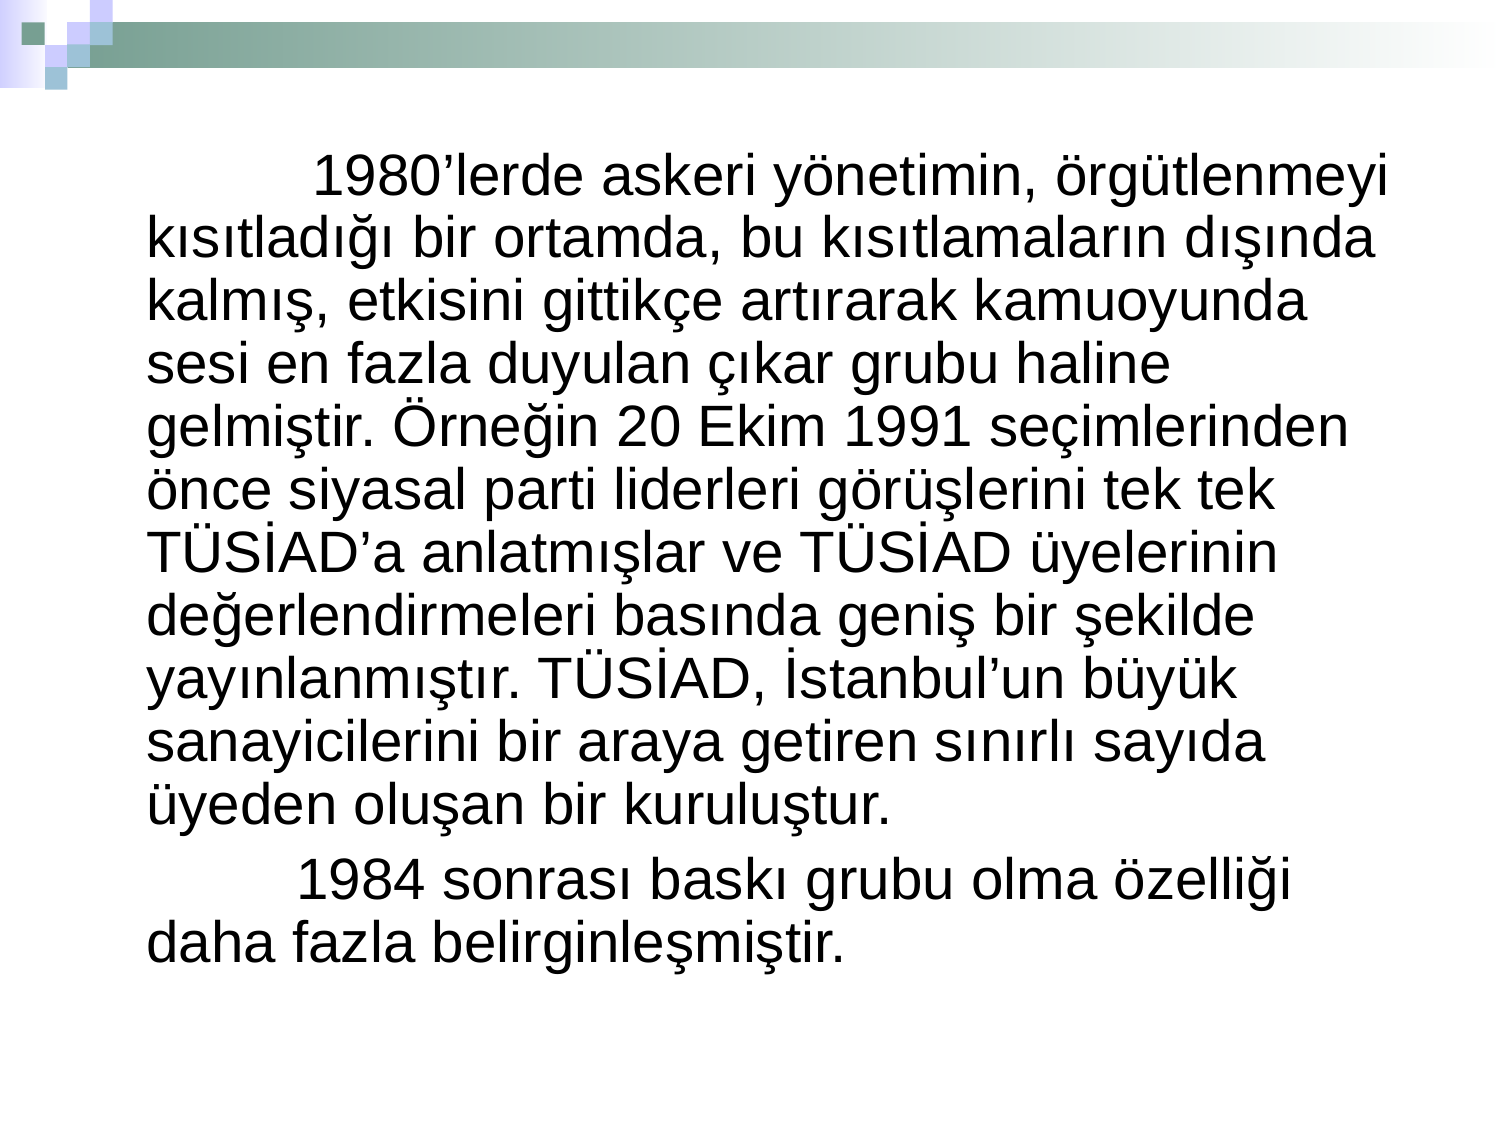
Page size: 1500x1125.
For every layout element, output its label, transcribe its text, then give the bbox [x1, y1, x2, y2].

list 1980’lerde askeri yönetimin, örgütlenmeyi kısıtladığı bir ortamda, bu kısıtlamaların dışında kalmış, etkisini gittikçe artırarak kamuoyunda sesi en fazla duyulan çıkar grubu haline gelmiştir. Örneğin 20 Ekim 1991 seçimlerinden önce siyasal parti liderleri görüşlerini tek tek TÜSİAD’a anlatmışlar ve TÜSİAD üyelerinin değerlendirmeleri basında geniş bir şekilde yayınlanmıştır. TÜSİAD, İstanbul’un büyük sanayicilerini bir araya getiren sınırlı sayıda üyeden oluşan bir kuruluştur. 1984 sonrası baskı grubu olma özelliği daha fazla belirginleşmiştir. [75, 62, 1425, 1005]
